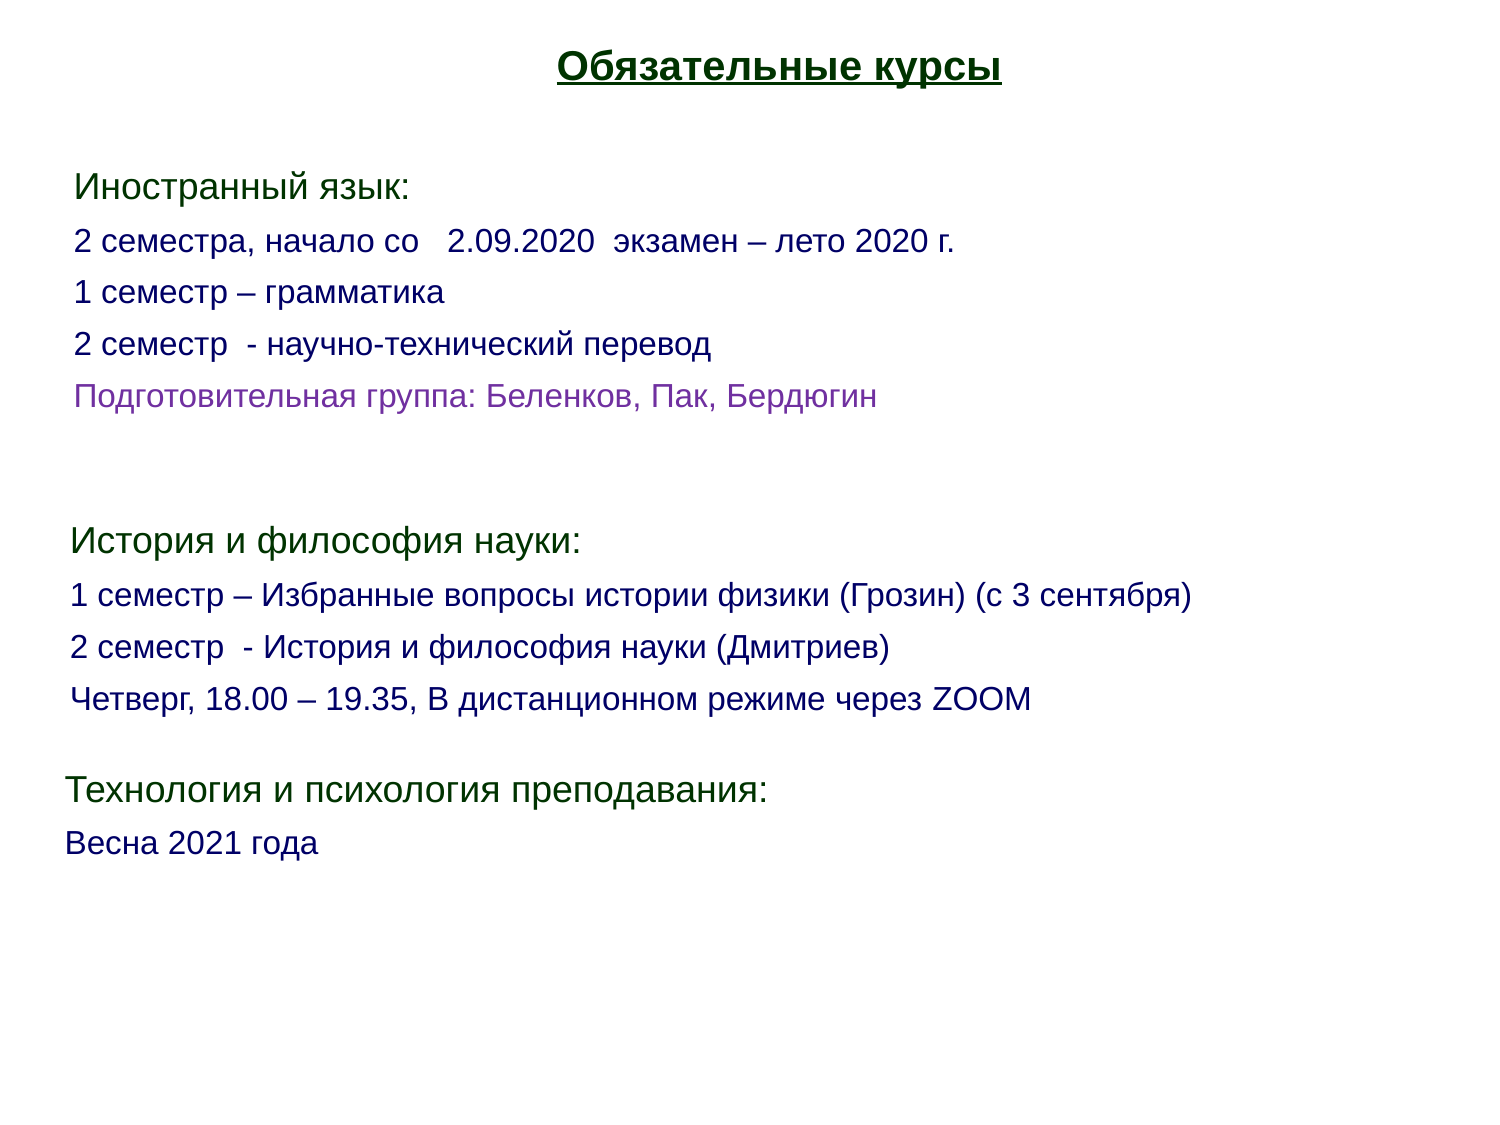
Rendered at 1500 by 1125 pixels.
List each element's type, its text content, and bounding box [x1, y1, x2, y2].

text_box История и философия науки: 1 семестр – Избранные вопросы истории физики (Грозин) (с 3 сентября) 2 семестр - История и философия науки (Дмитриев) Четверг, 18.00 – 19.35, В дистанционном режиме через ZOOM [0, 495, 1497, 725]
text_box Иностранный язык: 2 семестра, начало со 2.09.2020 экзамен – лето 2020 г. 1 семестр – грамматика 2 семестр - научно-технический перевод Подготовительная группа: Беленков, Пак, Бердюгин [0, 141, 1500, 422]
text_box Обязательные курсы [88, 31, 1412, 96]
text_box Технология и психология преподавания: Весна 2021 года [0, 743, 1492, 869]
